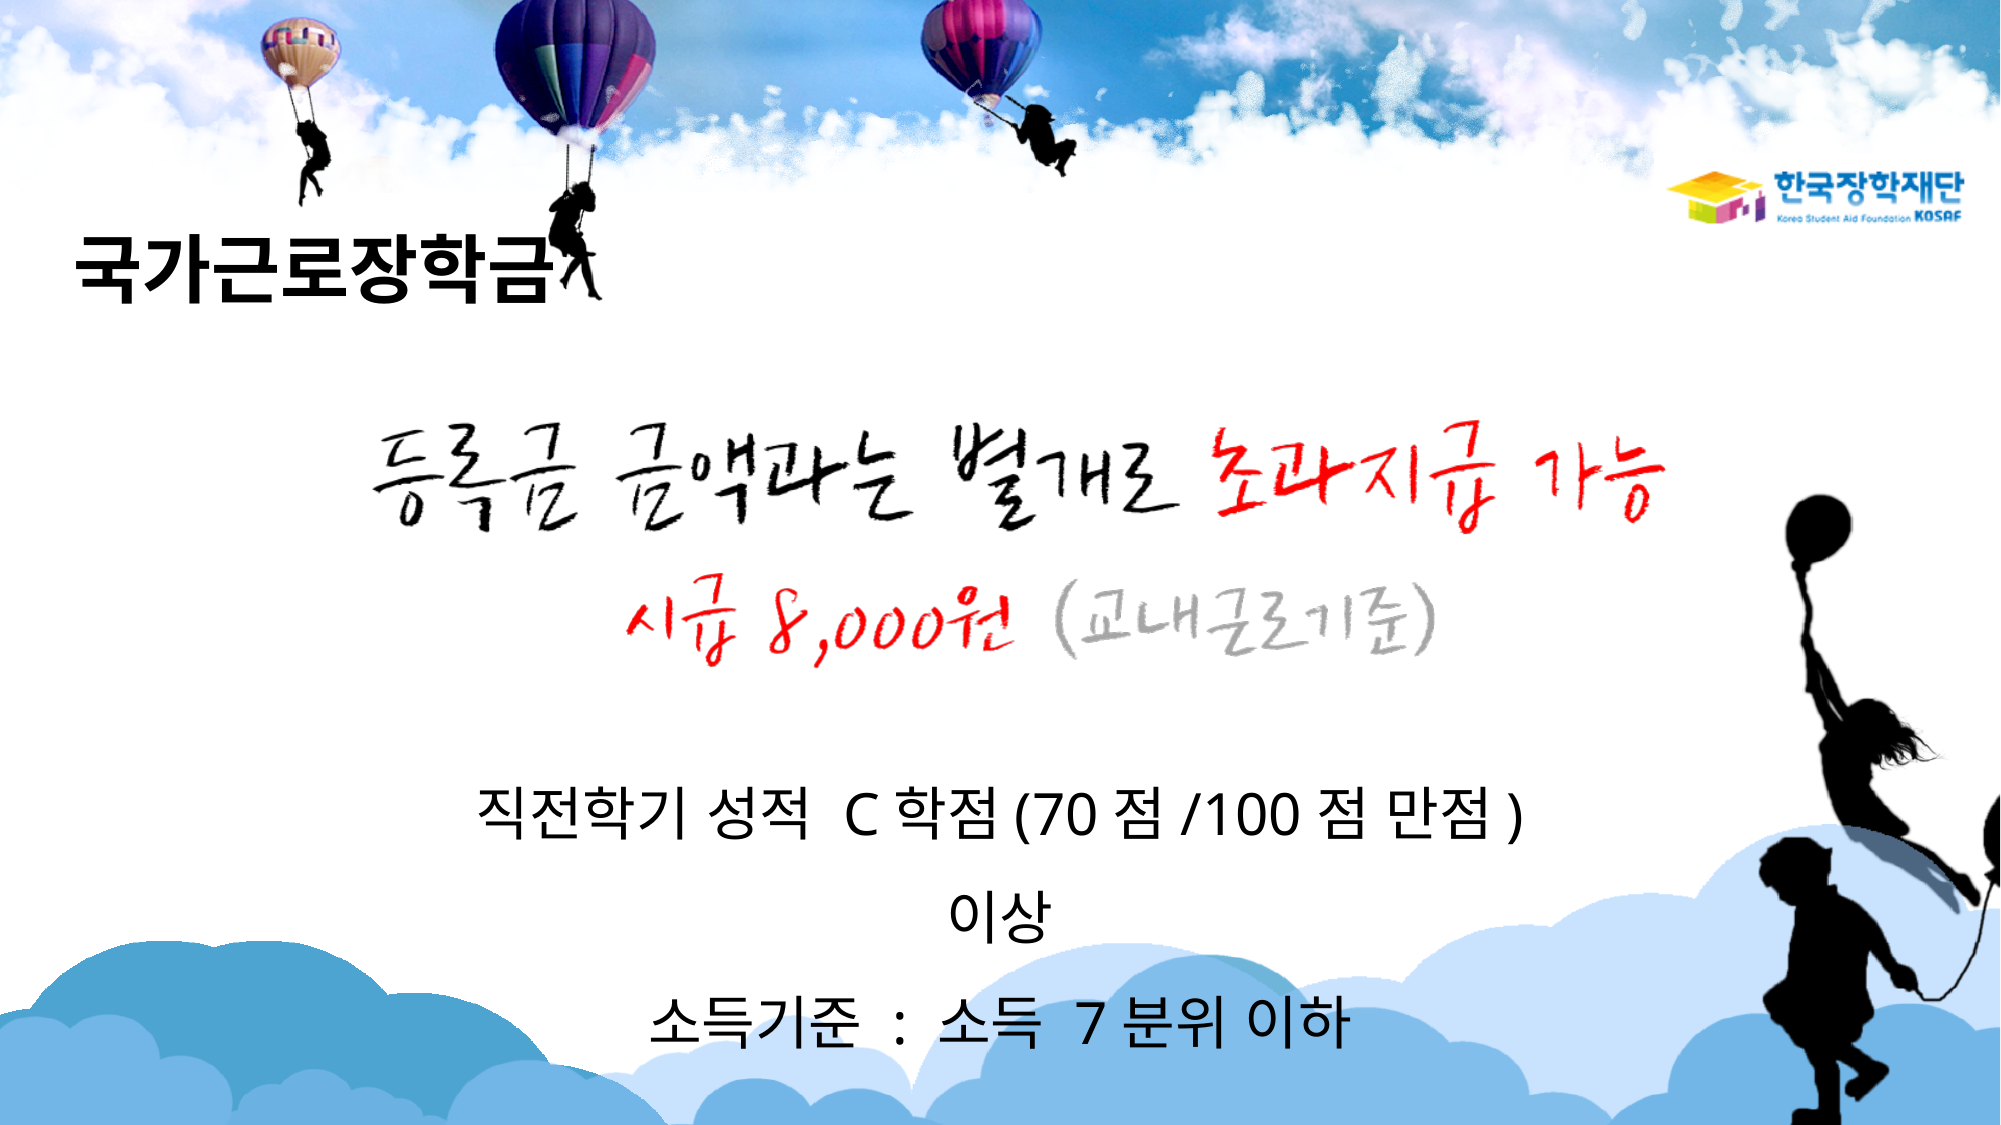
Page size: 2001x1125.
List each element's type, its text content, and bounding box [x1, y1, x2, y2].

text_box 국가근로장학금 [59, 215, 1096, 321]
picture [0, 0, 2001, 1125]
text_box 직전학기 성적 C학점(70점/100점 만점) 이상 소득기준 : 소득 7분위 이하 [398, 735, 1602, 1064]
